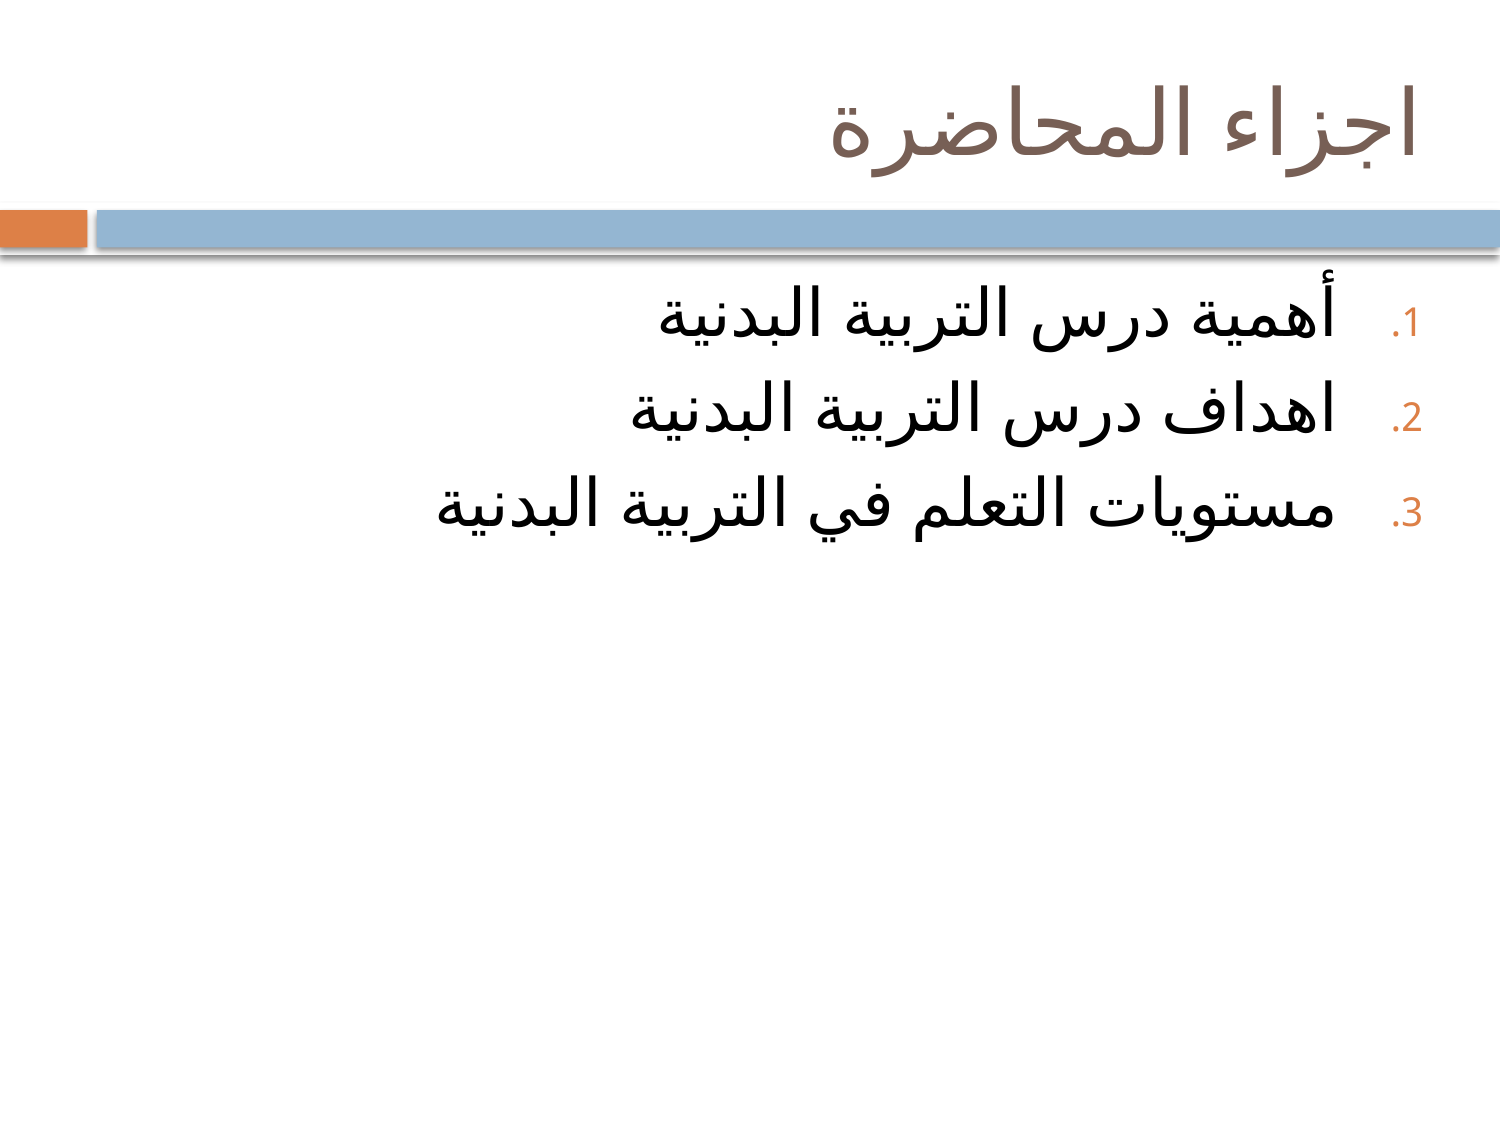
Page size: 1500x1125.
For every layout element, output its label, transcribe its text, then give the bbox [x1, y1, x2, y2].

title اجزاء المحاضرة [100, 37, 1438, 200]
list أهمية درس التربية البدنية اهداف درس التربية البدنية مستويات التعلم في التربية البدنية [100, 262, 1438, 1000]
